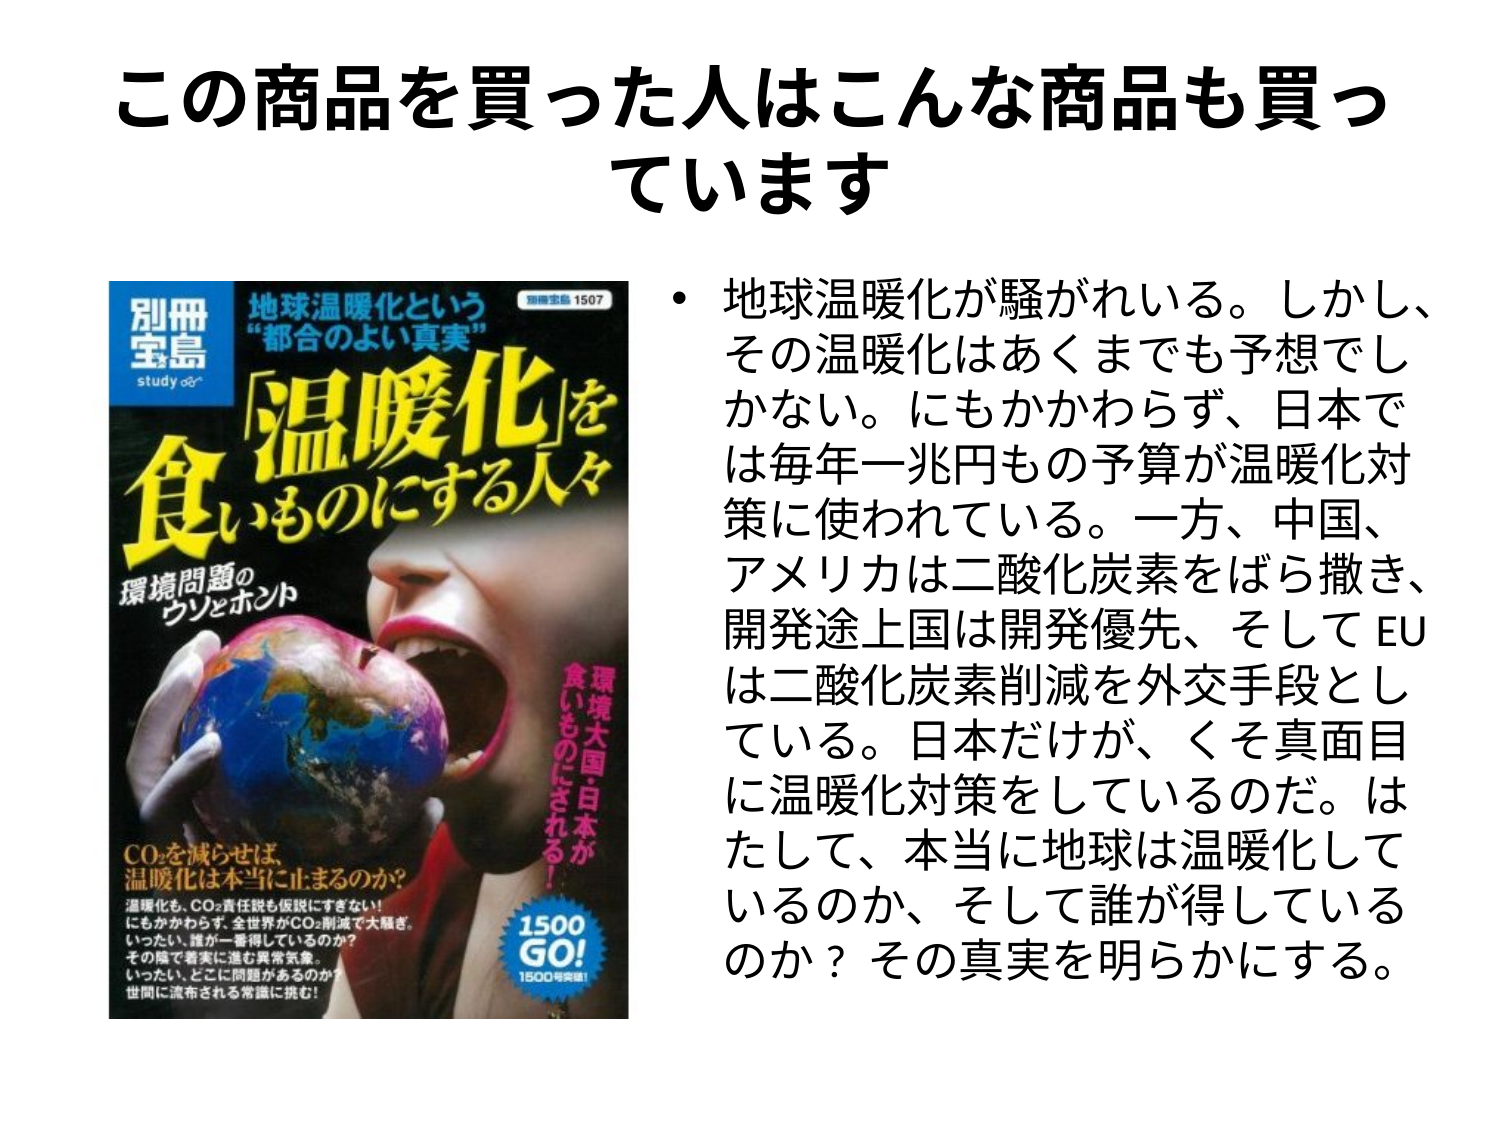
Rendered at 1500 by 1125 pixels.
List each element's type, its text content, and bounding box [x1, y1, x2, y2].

title この商品を買った人はこんな商品も買っています [75, 45, 1425, 233]
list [0, 280, 738, 1019]
list 地球温暖化が騒がれいる。しかし、その温暖化はあくまでも予想でしかない。にもかかわらず、日本では毎年一兆円もの予算が温暖化対策に使われている。一方、中国、アメリカは二酸化炭素をばら撒き、開発途上国は開発優先、そしてEUは二酸化炭素削減を外交手段としている。日本だけが、くそ真面目に温暖化対策をしているのだ。はたして、本当に地球は温暖化しているのか、そして誰が得しているのか? その真実を明らかにする。 [656, 262, 1465, 1005]
